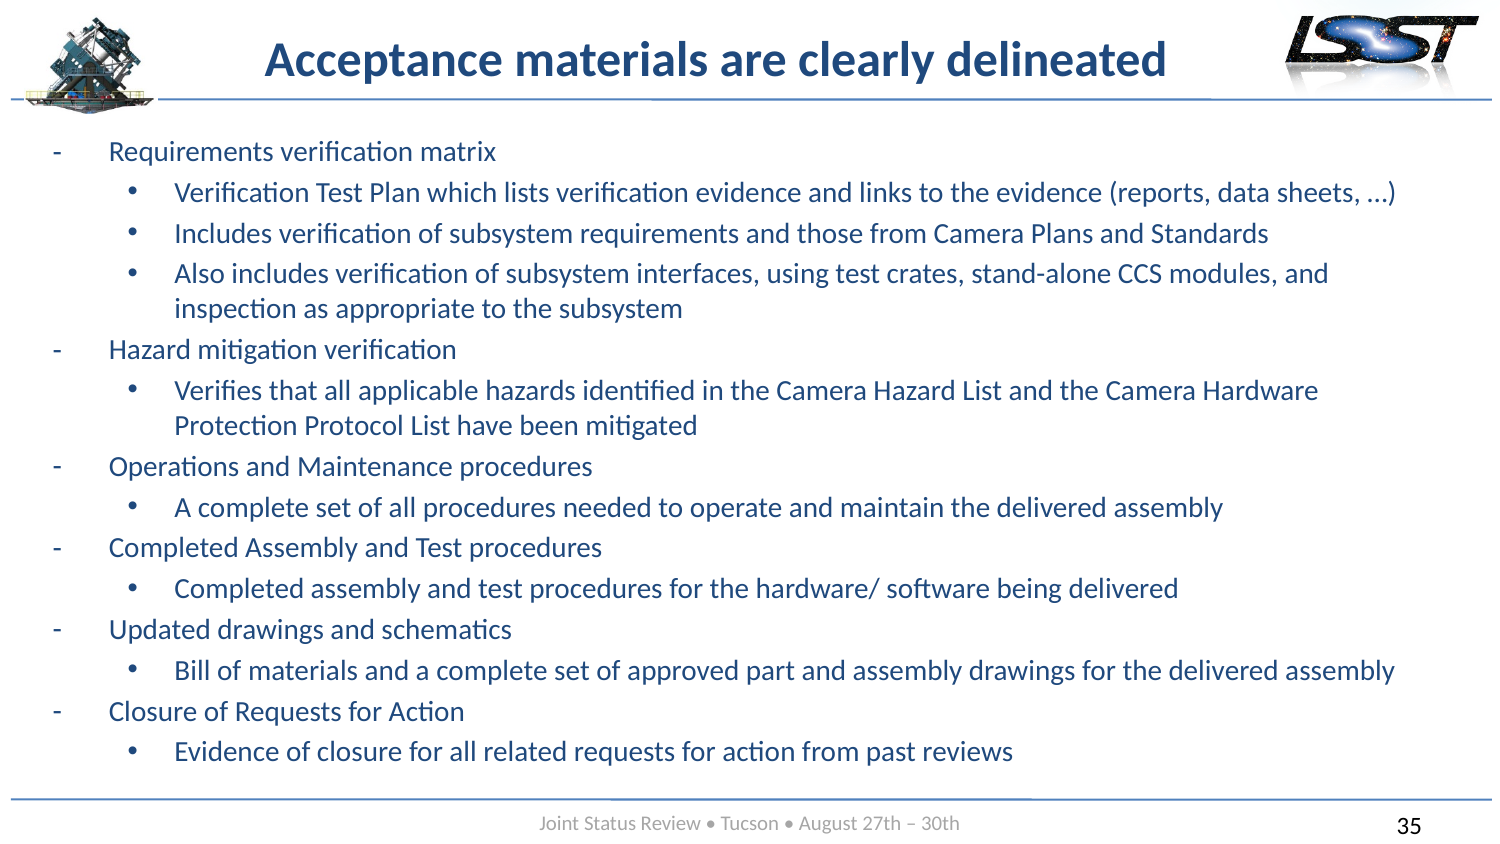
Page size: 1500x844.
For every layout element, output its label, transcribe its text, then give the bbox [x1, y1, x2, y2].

picture [24, 11, 158, 114]
title Acceptance materials are clearly delineated [157, 21, 1276, 91]
picture [1256, 0, 1500, 134]
list Requirements verification matrix Verification Test Plan which lists verification evidence and links to the evidence (reports, data sheets, …) Includes verification of subsystem requirements and those from Camera Plans and Standards Also includes verification of subsystem interfaces, using test crates, stand-alone CCS modules, and inspection as appropriate to the subsystem Hazard mitigation verification Verifies that all applicable hazards identified in the Camera Hazard List and the Camera Hardware Protection Protocol List have been mitigated Operations and Maintenance procedures A complete set of all procedures needed to operate and maintain the delivered assembly Completed Assembly and Test procedures Completed assembly and test procedures for the hardware/ software being delivered Updated drawings and schematics Bill of materials and a complete set of approved part and assembly drawings for the delivered assembly Closure of Requests for Action Evidence of closure for all related requests for action from past reviews [37, 124, 1463, 779]
